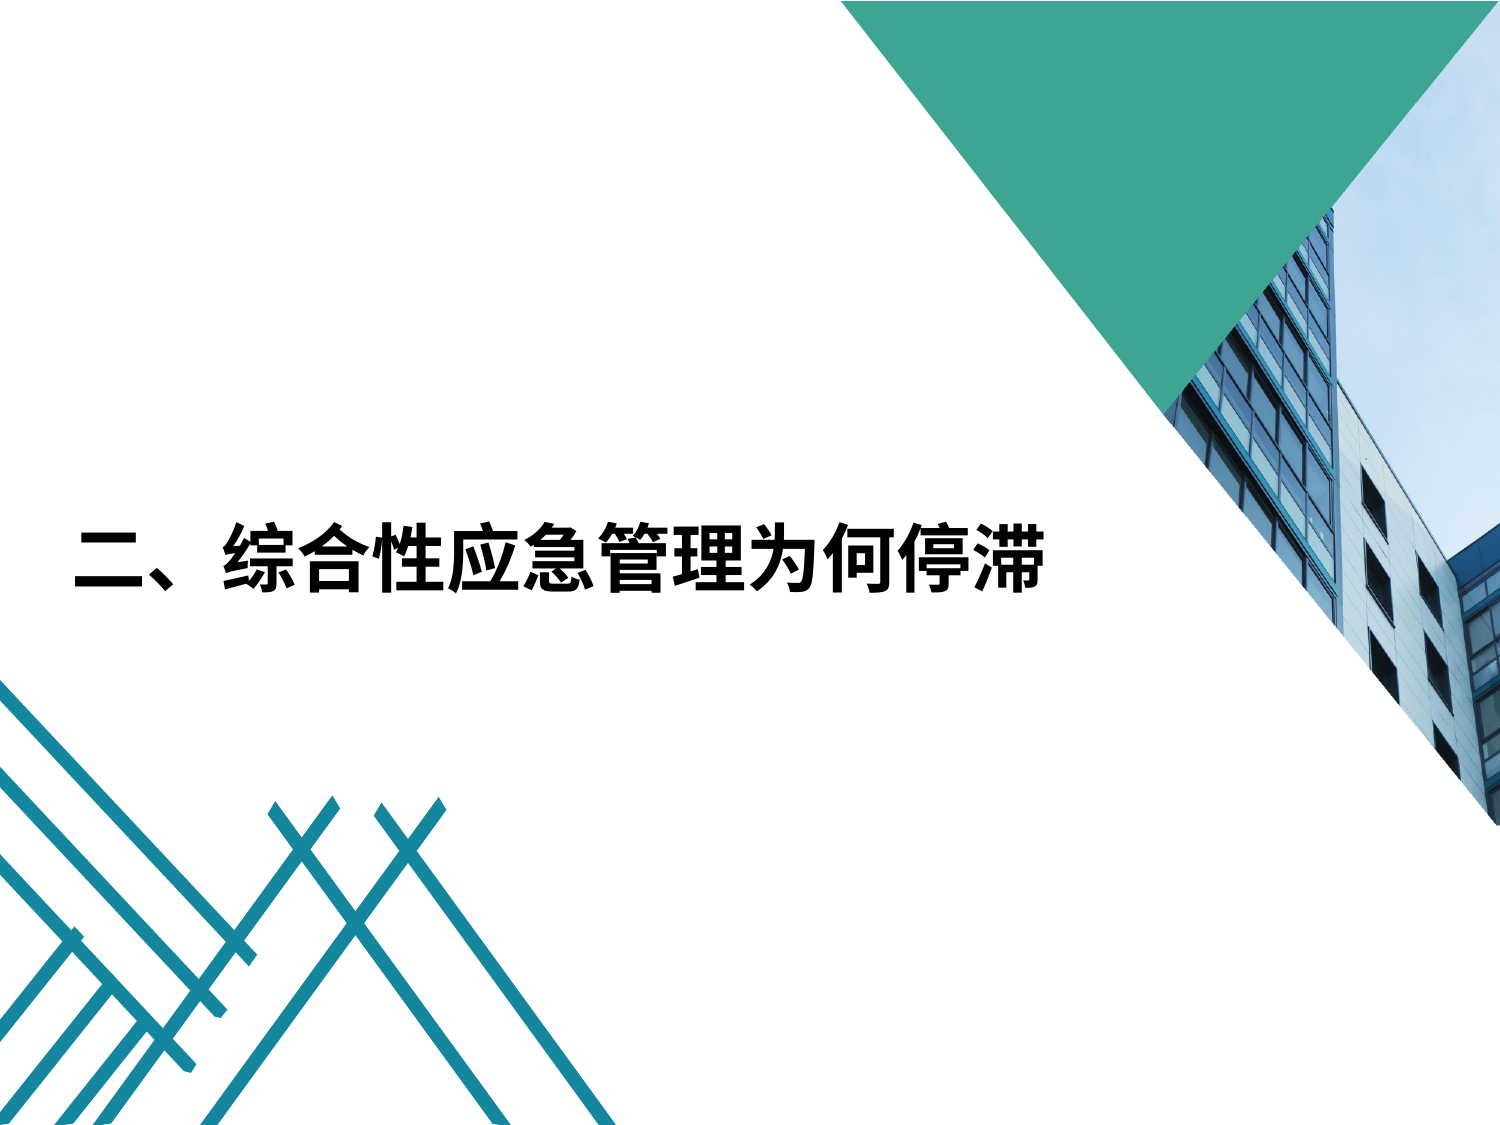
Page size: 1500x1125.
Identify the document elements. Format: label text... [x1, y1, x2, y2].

text_box 二、综合性应急管理为何停滞 [56, 504, 1062, 610]
picture [1163, 0, 1500, 831]
